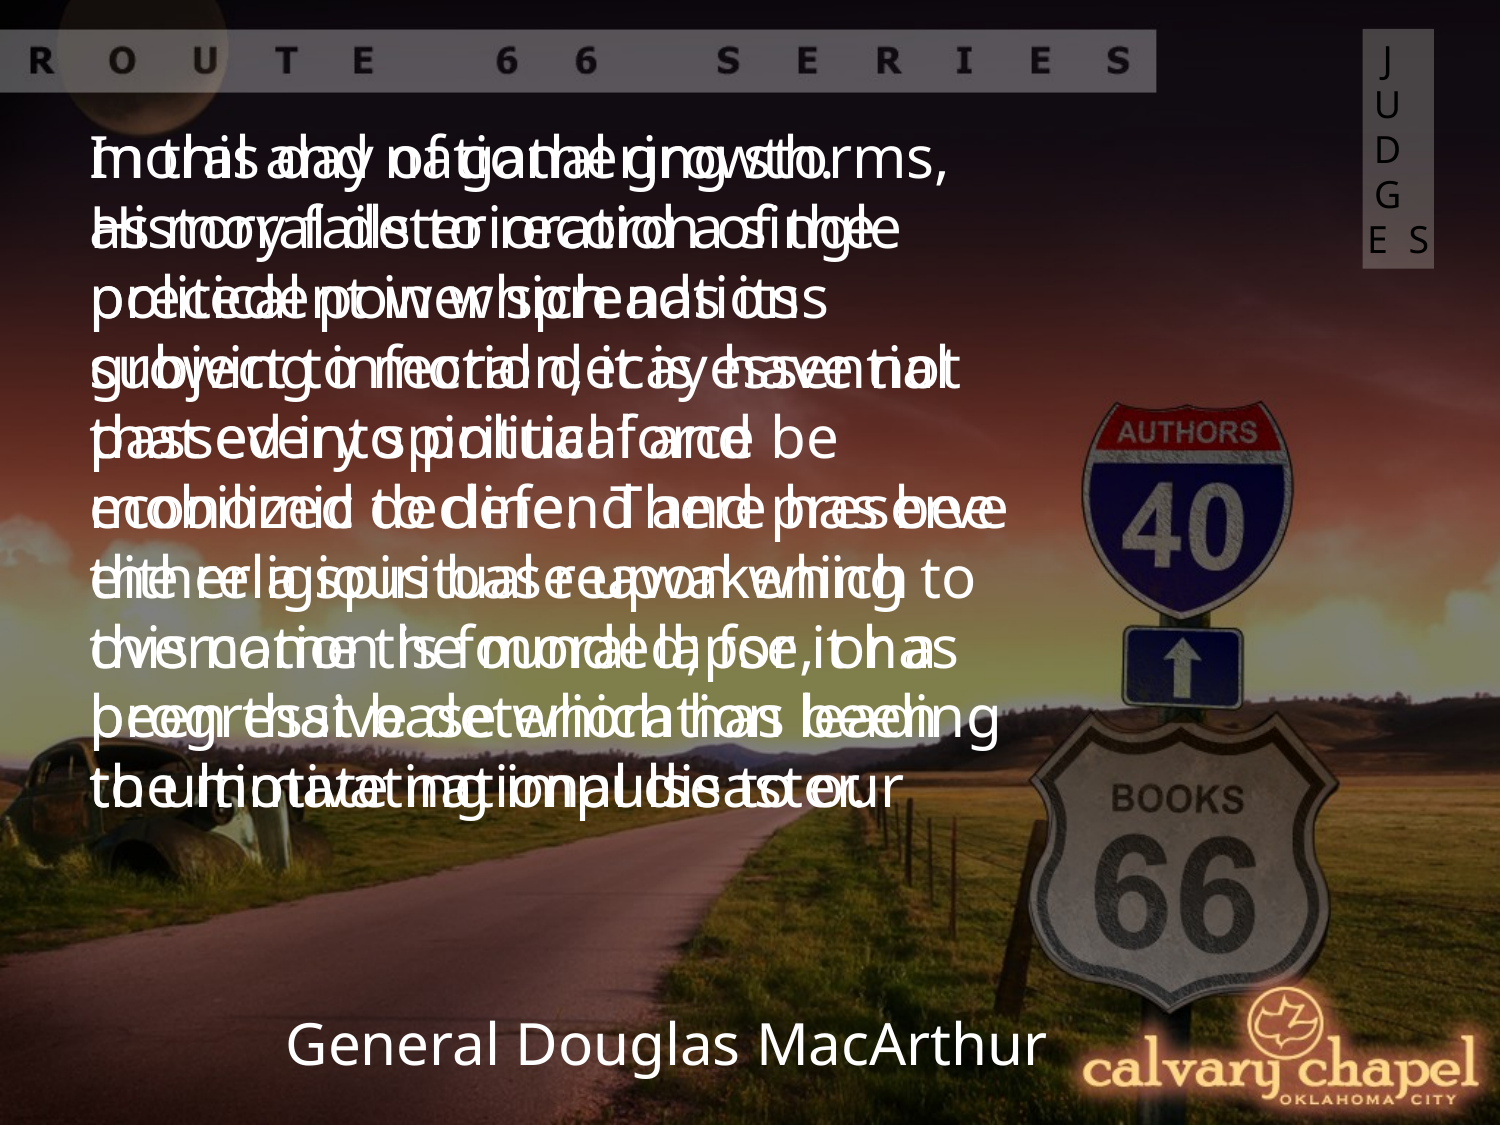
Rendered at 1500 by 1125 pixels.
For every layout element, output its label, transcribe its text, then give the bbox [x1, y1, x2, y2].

text_box General Douglas MacArthur [74, 999, 1063, 1085]
text_box moral and national growth. History fails to record a single precedent in which nations subject to moral decay have not passed into political and economic decline. There has bee either a spiritual reawakening to overcome the moral lapse, or a progressive deterioration leading to ultimate national disaster. [74, 112, 1038, 827]
picture [0, 0, 1500, 1125]
text_box JUDGES [1362, 28, 1434, 269]
